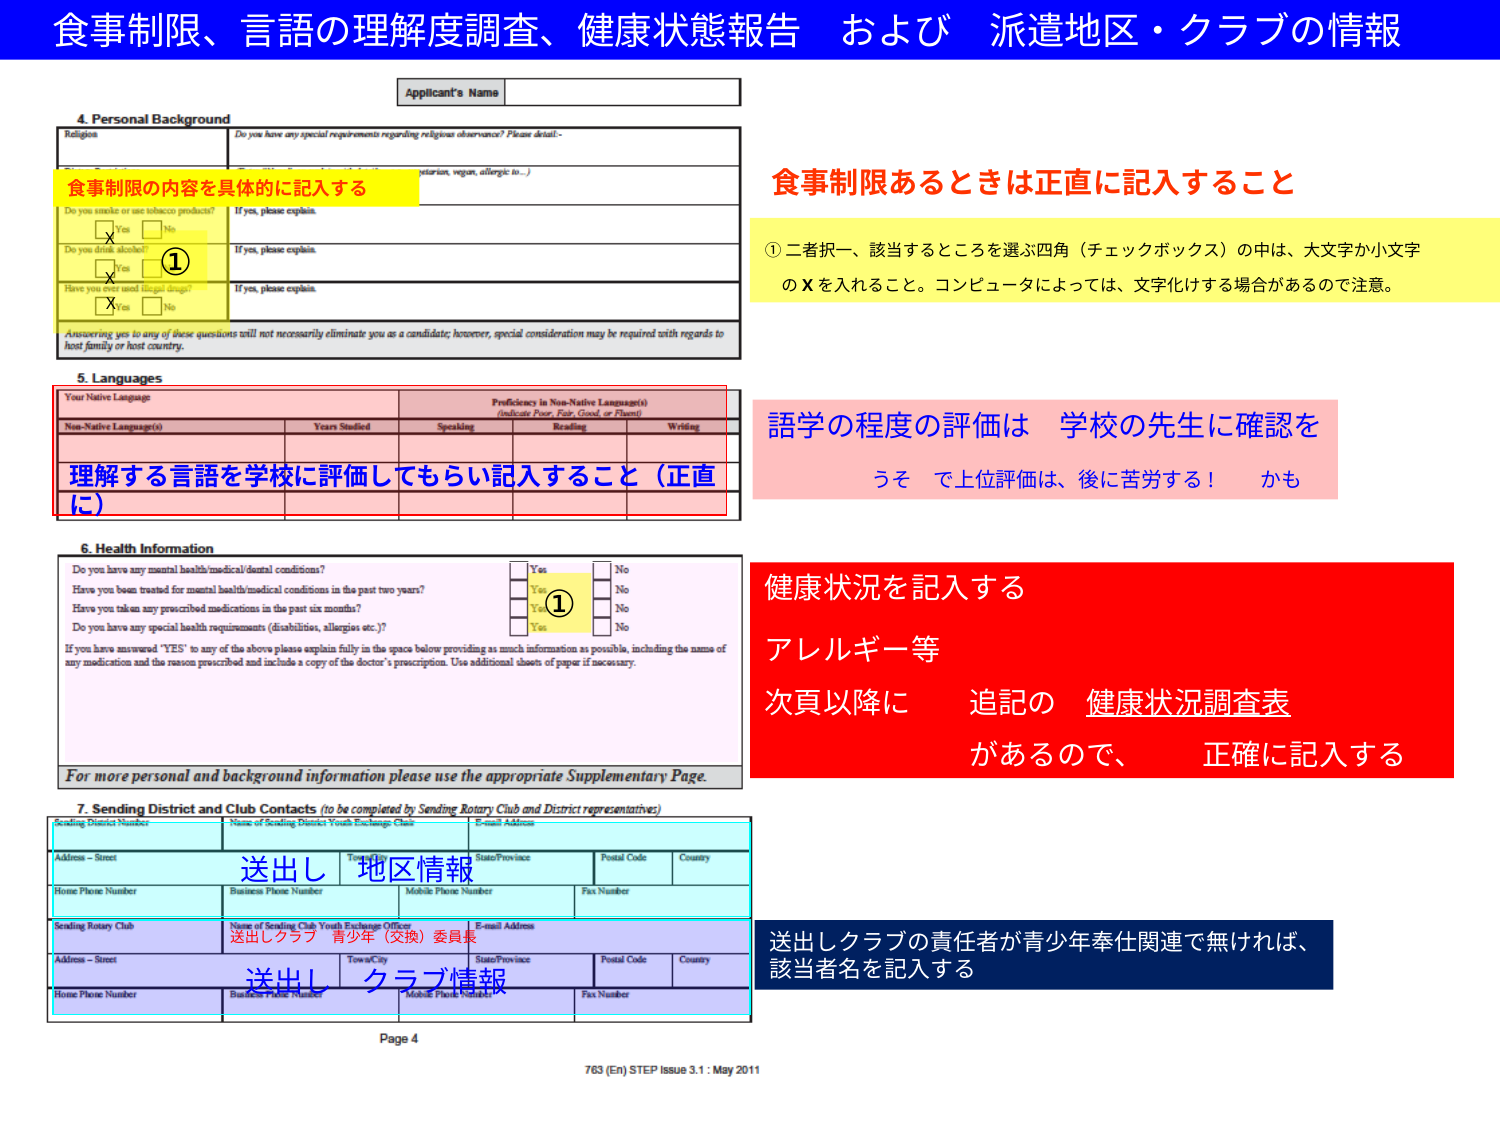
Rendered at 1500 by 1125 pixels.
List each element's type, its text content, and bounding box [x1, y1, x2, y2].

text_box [0, 0, 798, 1125]
text_box 語学の程度の評価は 学校の先生に確認を うそ で上位評価は、後に苦労する! かも [802, 399, 1338, 500]
text_box ①二者択一、該当するところを選ぶ四角（チェックボックス）の中は、大文字か小文字 のXを入れること。コンピュータによっては、文字化けする場合があるので注意。 [802, 217, 1500, 303]
text_box 食事制限、言語の理解度調査、健康状態報告 および 派遣地区・クラブの情報 [798, 0, 1500, 60]
text_box 健康状況を記入する アレルギー等 次頁以降に 追記の 健康状況調査表 があるので、 正確に記入する [802, 562, 1454, 779]
text_box 食事制限あるときは正直に記入すること [802, 156, 1313, 207]
text_box 送出しクラブの責任者が青少年奉仕関連で無ければ、 該当者名を記入する [802, 920, 1334, 990]
